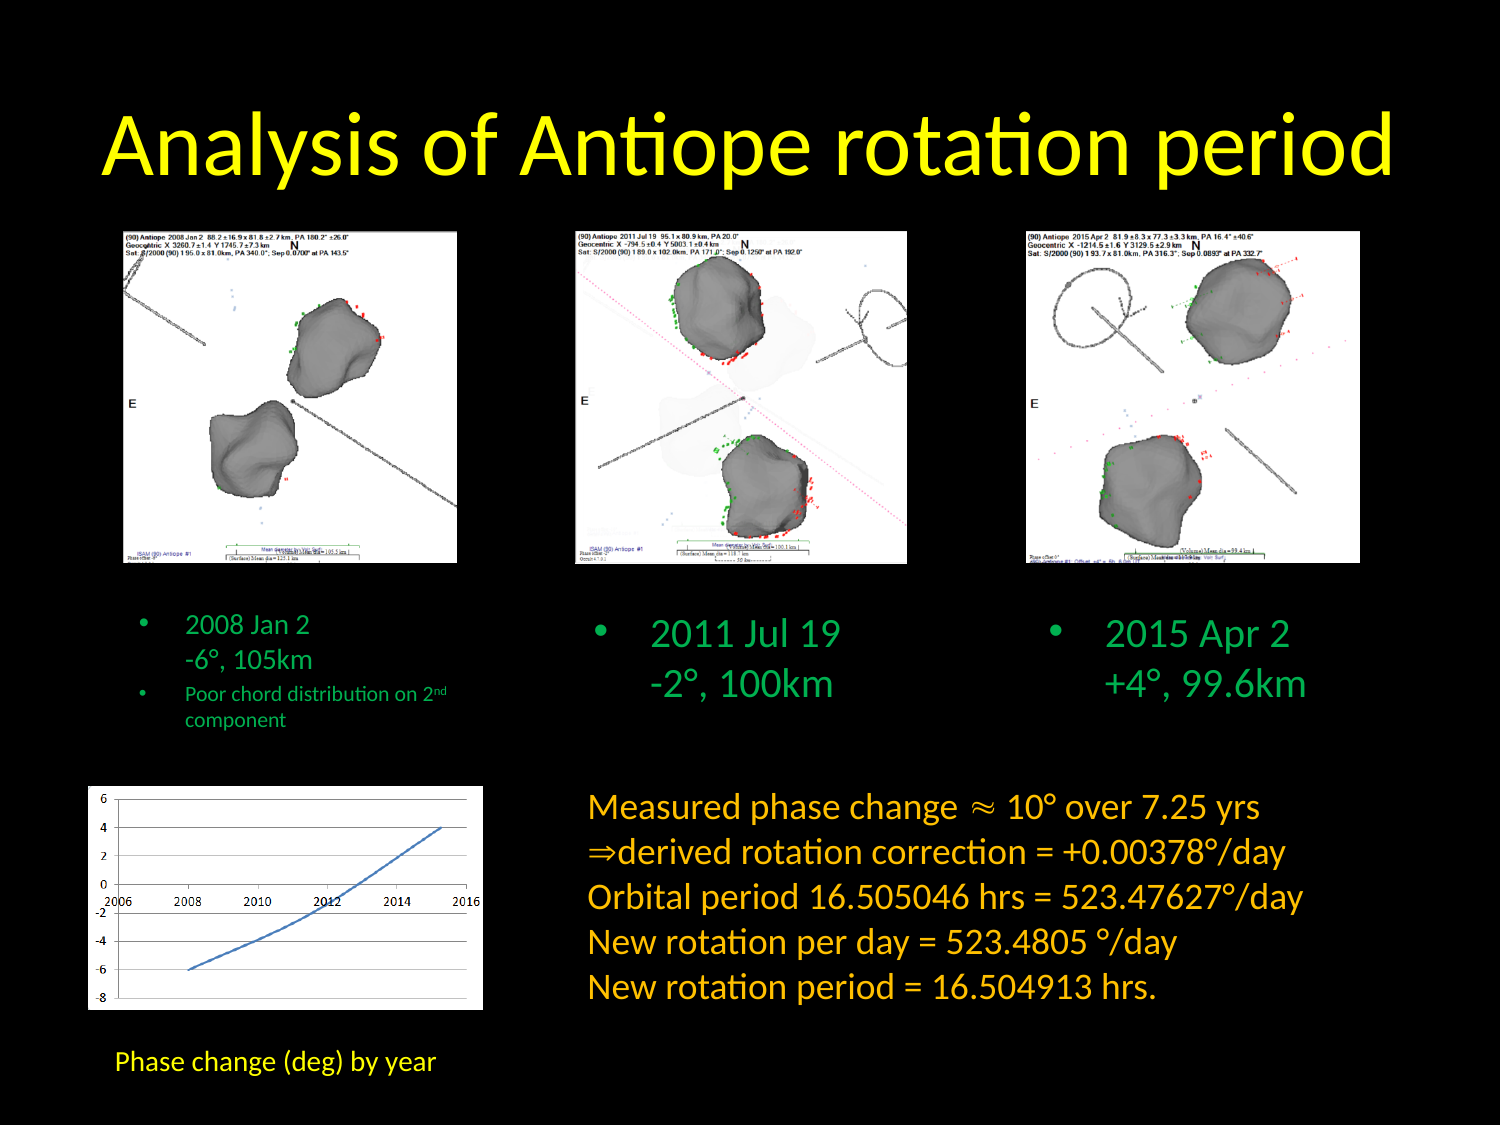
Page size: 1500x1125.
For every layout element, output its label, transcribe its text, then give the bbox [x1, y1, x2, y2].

text_box Phase change (deg) by year [100, 1034, 479, 1085]
picture [88, 786, 483, 1010]
title Analysis of Antiope rotation period [75, 45, 1425, 233]
text_box Measured phase change  10° over 7.25 yrs derived rotation correction = +0.00378°/day Orbital period 16.505046 hrs = 523.47627°/day New rotation per day = 523.4805 °/day New rotation period = 16.504913 hrs. [572, 775, 1376, 1015]
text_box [123, 231, 1361, 564]
text_box 2011 Jul 19 -2°, 100km [578, 597, 922, 740]
text_box 2008 Jan 2 -6°, 105km Poor chord distribution on 2nd component [123, 597, 467, 740]
list 2015 Apr 2 +4°, 99.6km [1033, 597, 1388, 740]
